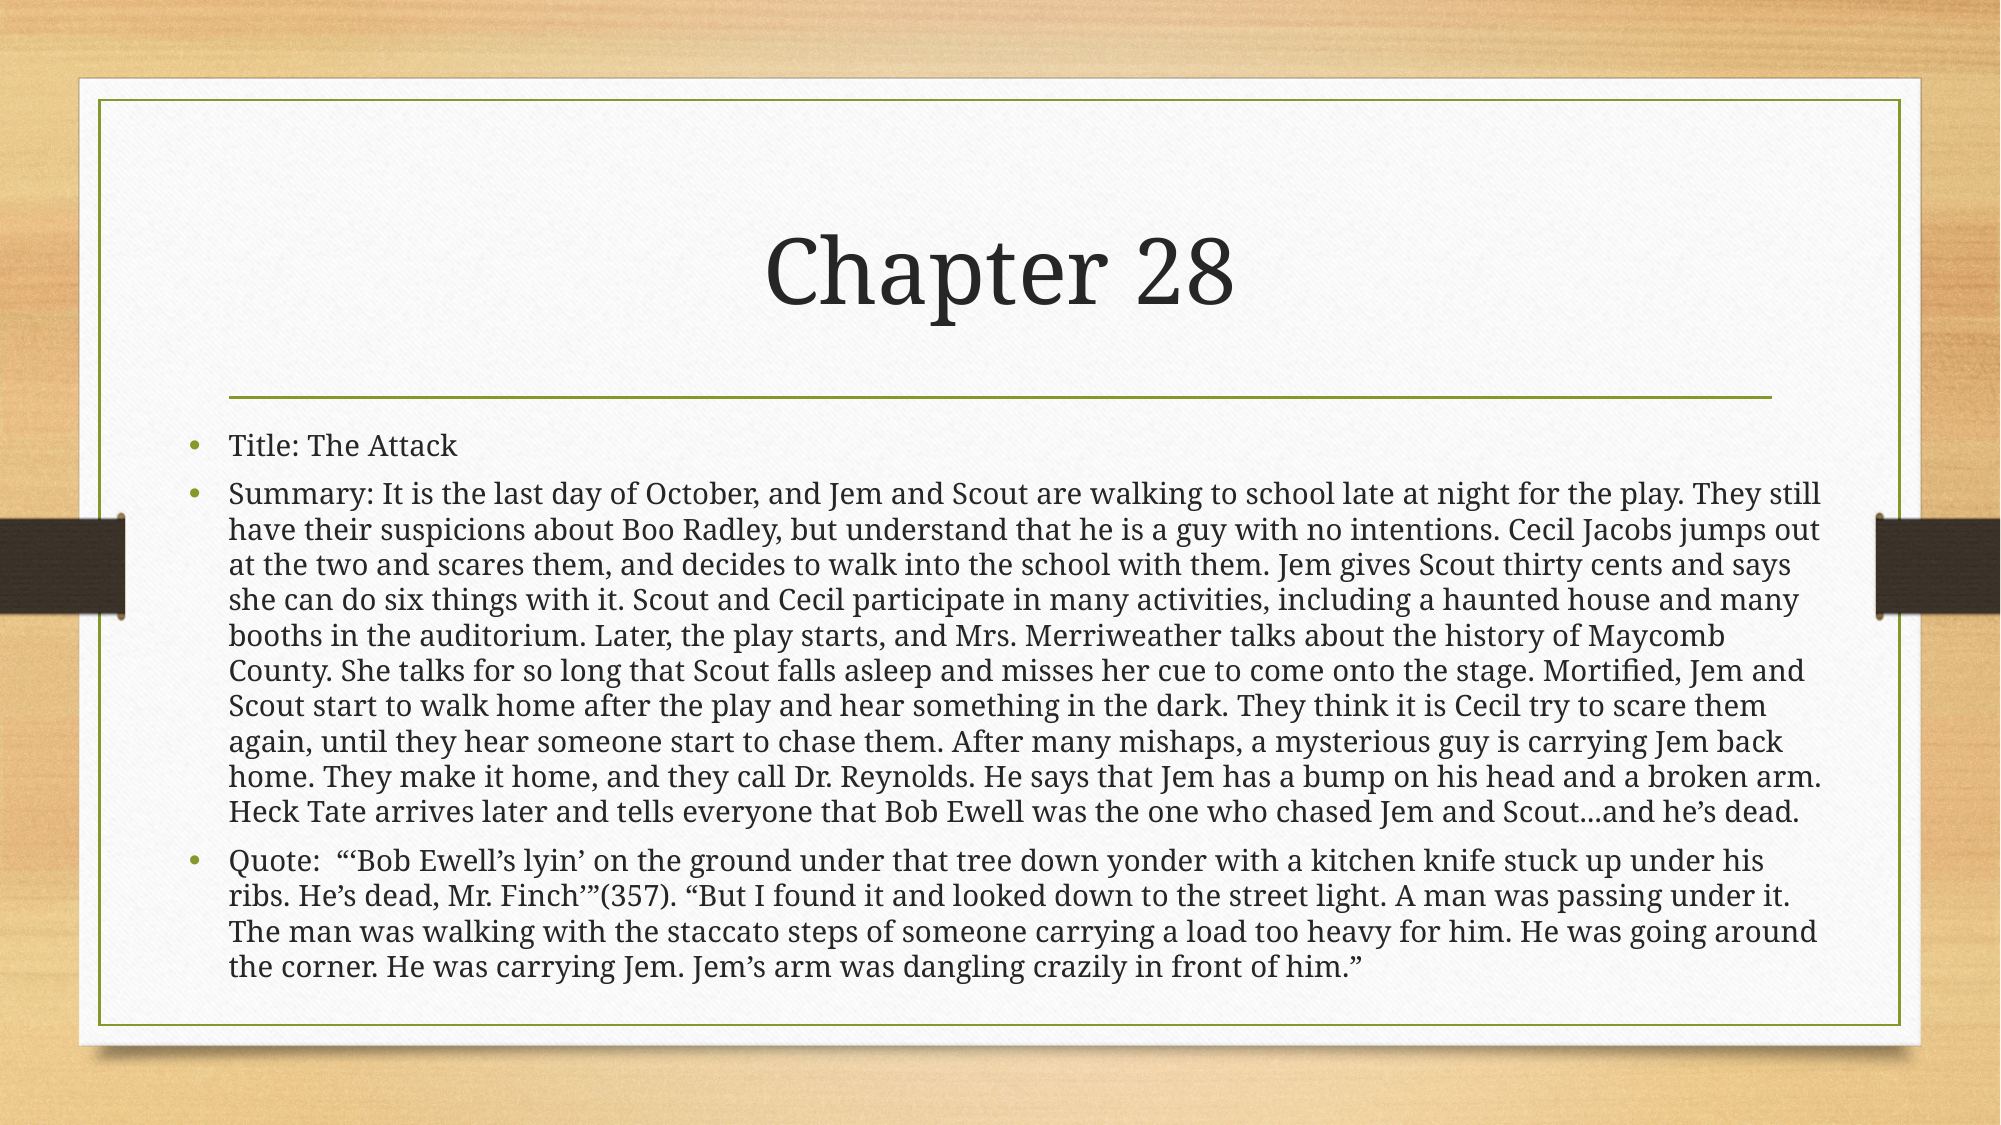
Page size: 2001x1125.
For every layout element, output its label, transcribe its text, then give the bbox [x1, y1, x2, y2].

picture [0, 0, 2001, 1125]
title Chapter 28 [212, 161, 1788, 375]
list Title: The Attack Summary: It is the last day of October, and Jem and Scout are walking to school late at night for the play. They still have their suspicions about Boo Radley, but understand that he is a guy with no intentions. Cecil Jacobs jumps out at the two and scares them, and decides to walk into the school with them. Jem gives Scout thirty cents and says she can do six things with it. Scout and Cecil participate in many activities, including a haunted house and many booths in the auditorium. Later, the play starts, and Mrs. Merriweather talks about the history of Maycomb County. She talks for so long that Scout falls asleep and misses her cue to come onto the stage. Mortified, Jem and Scout start to walk home after the play and hear something in the dark. They think it is Cecil try to scare them again, until they hear someone start to chase them. After many mishaps, a mysterious guy is carrying Jem back home. They make it home, and they call Dr. Reynolds. He says that Jem has a bump on his head and a broken arm. Heck Tate arrives later and tells everyone that Bob Ewell was the one who chased Jem and Scout...and he’s dead. Quote: “‘Bob Ewell’s lyin’ on the ground under that tree down yonder with a kitchen knife stuck up under his ribs. He’s dead, Mr. Finch’”(357). “But I found it and looked down to the street light. A man was passing under it. The man was walking with the staccato steps of someone carrying a load too heavy for him. He was going around the corner. He was carrying Jem. Jem’s arm was dangling crazily in front of him.” [173, 419, 1853, 1010]
